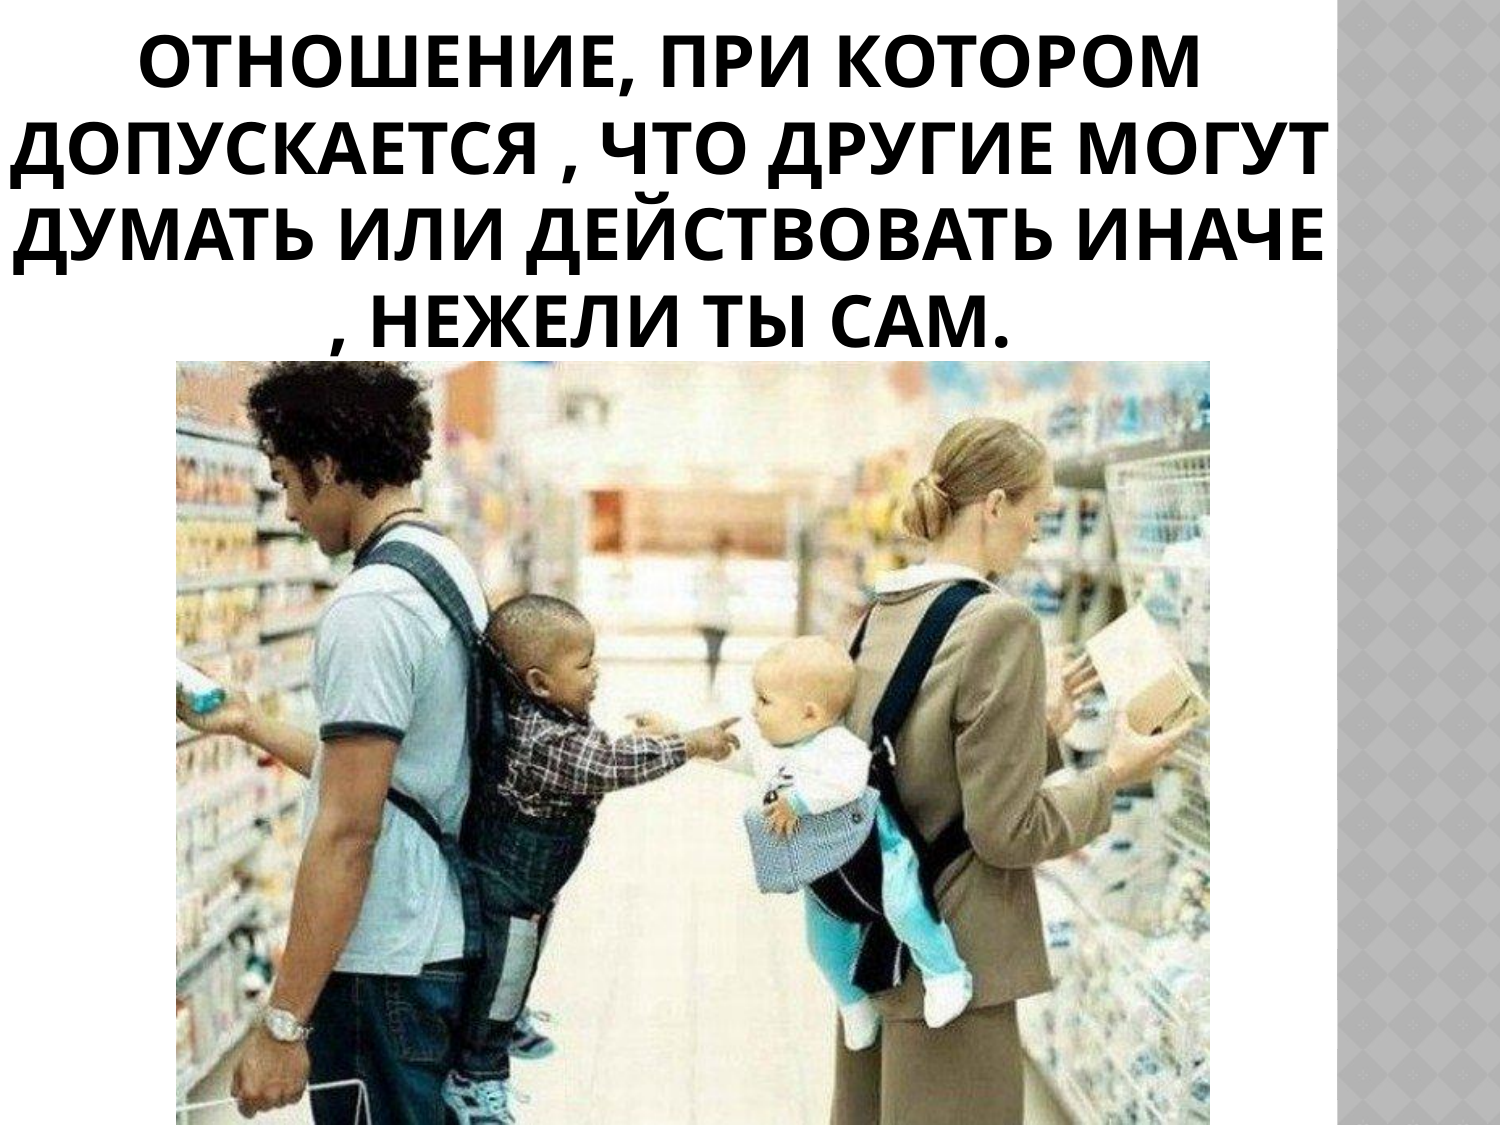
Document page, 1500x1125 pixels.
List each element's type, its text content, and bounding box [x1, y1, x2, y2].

title отношение, при котором допускается , что другие могут думать или действовать иначе , нежели ты сам. [0, 0, 1341, 362]
picture [176, 361, 1210, 1125]
